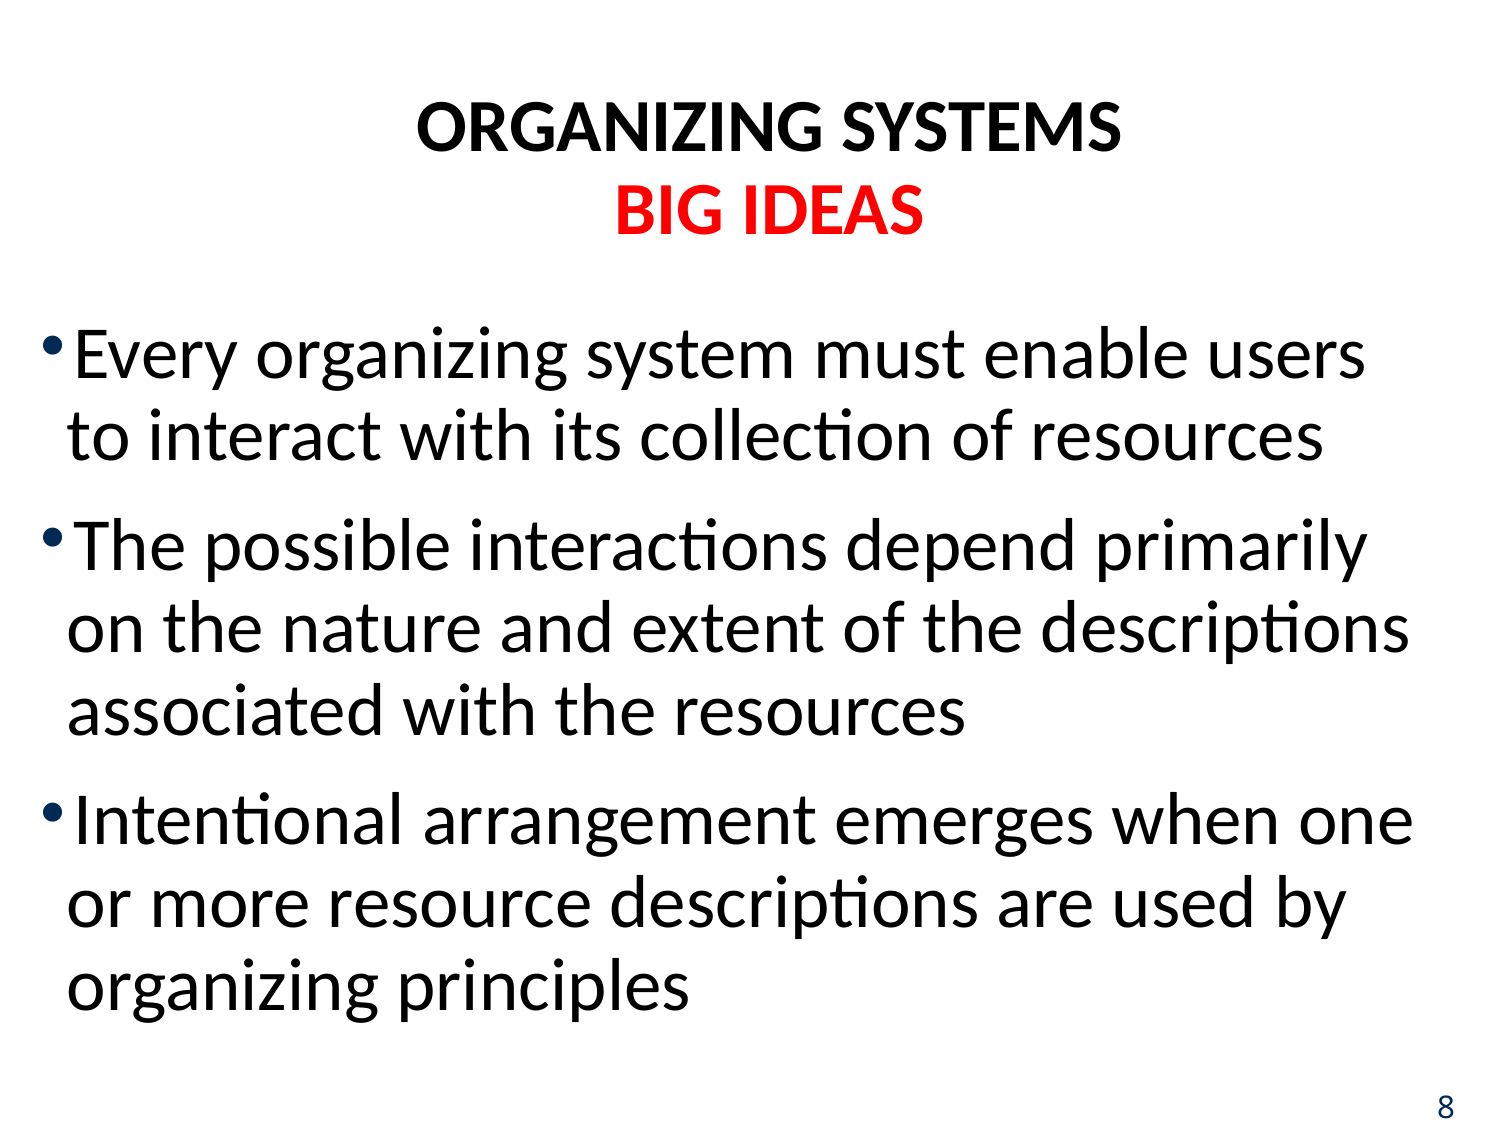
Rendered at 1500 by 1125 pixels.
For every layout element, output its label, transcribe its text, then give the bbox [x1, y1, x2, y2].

text_box 8 [1438, 1081, 1454, 1119]
title ORGANIZING SYSTEMS BIG IDEAS [95, 70, 1445, 266]
text_box Every organizing system must enable users to interact with its collection of resources The possible interactions depend primarily on the nature and extent of the descriptions associated with the resources Intentional arrangement emerges when one or more resource descriptions are used by organizing principles [29, 306, 1439, 1033]
